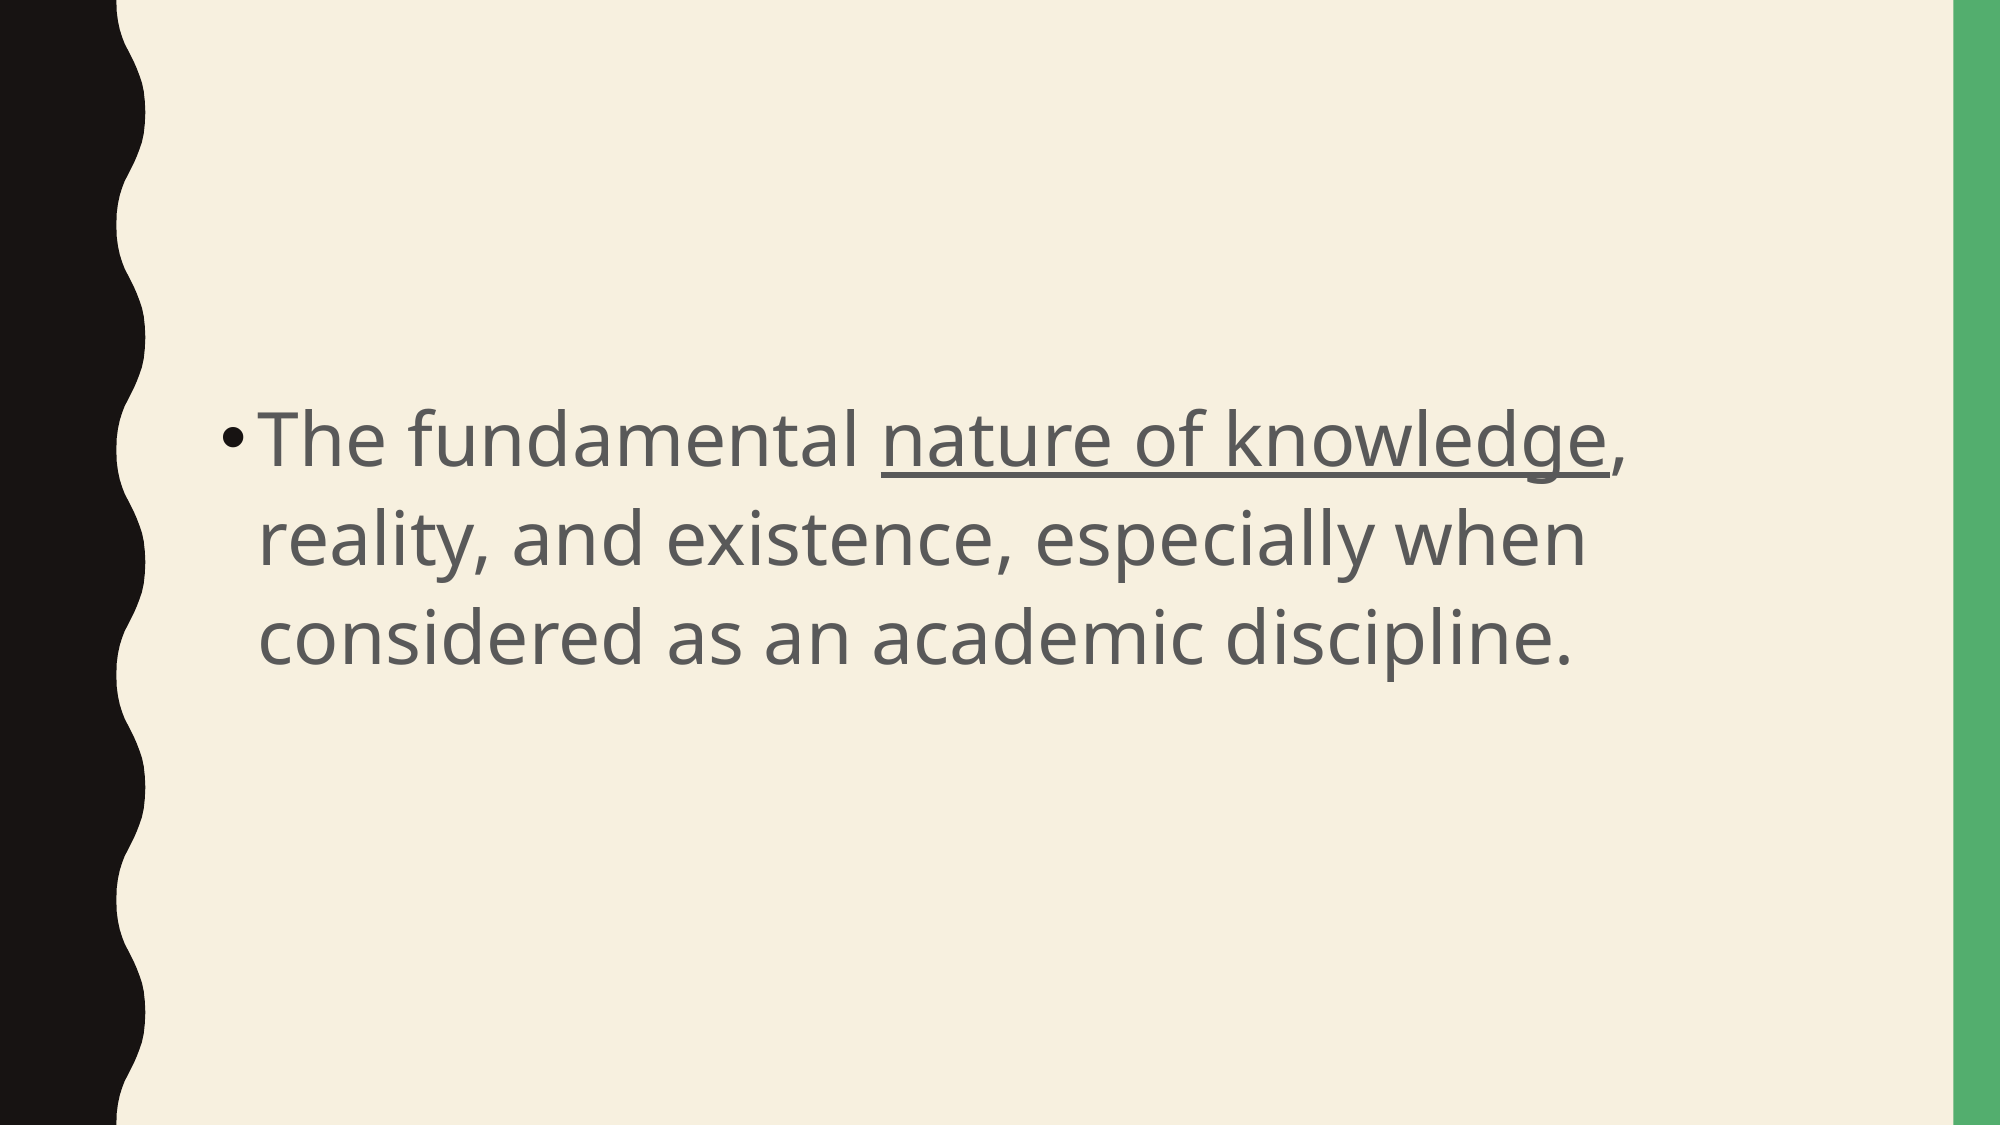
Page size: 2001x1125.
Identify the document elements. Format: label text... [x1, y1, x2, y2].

list The fundamental nature of knowledge, reality, and existence, especially when considered as an academic discipline. [205, 375, 1875, 965]
